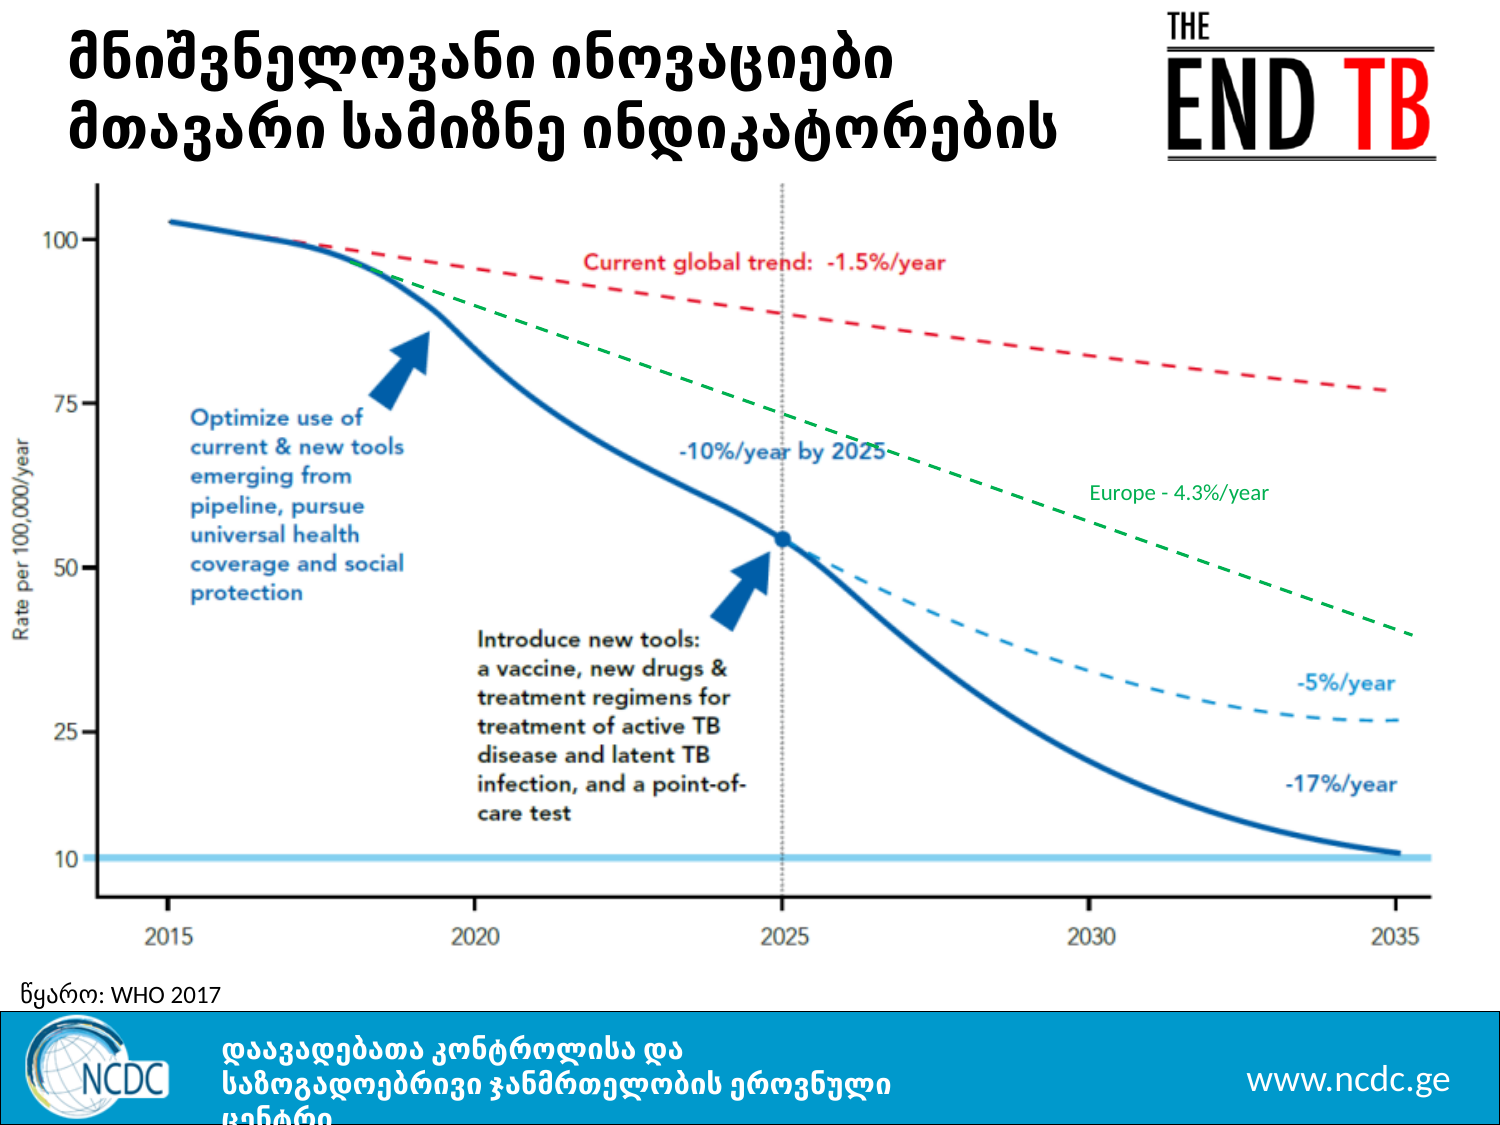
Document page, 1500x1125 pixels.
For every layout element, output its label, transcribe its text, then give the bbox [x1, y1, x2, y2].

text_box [0, 162, 1450, 967]
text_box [0, 1011, 1500, 1125]
text_box მნიშვნელოვანი ინოვაციები მთავარი სამიზნე ინდიკატორების მისაღწევად [53, 12, 1144, 160]
picture [1149, 0, 1462, 222]
text_box წყარო: WHO 2017 [5, 975, 237, 1009]
